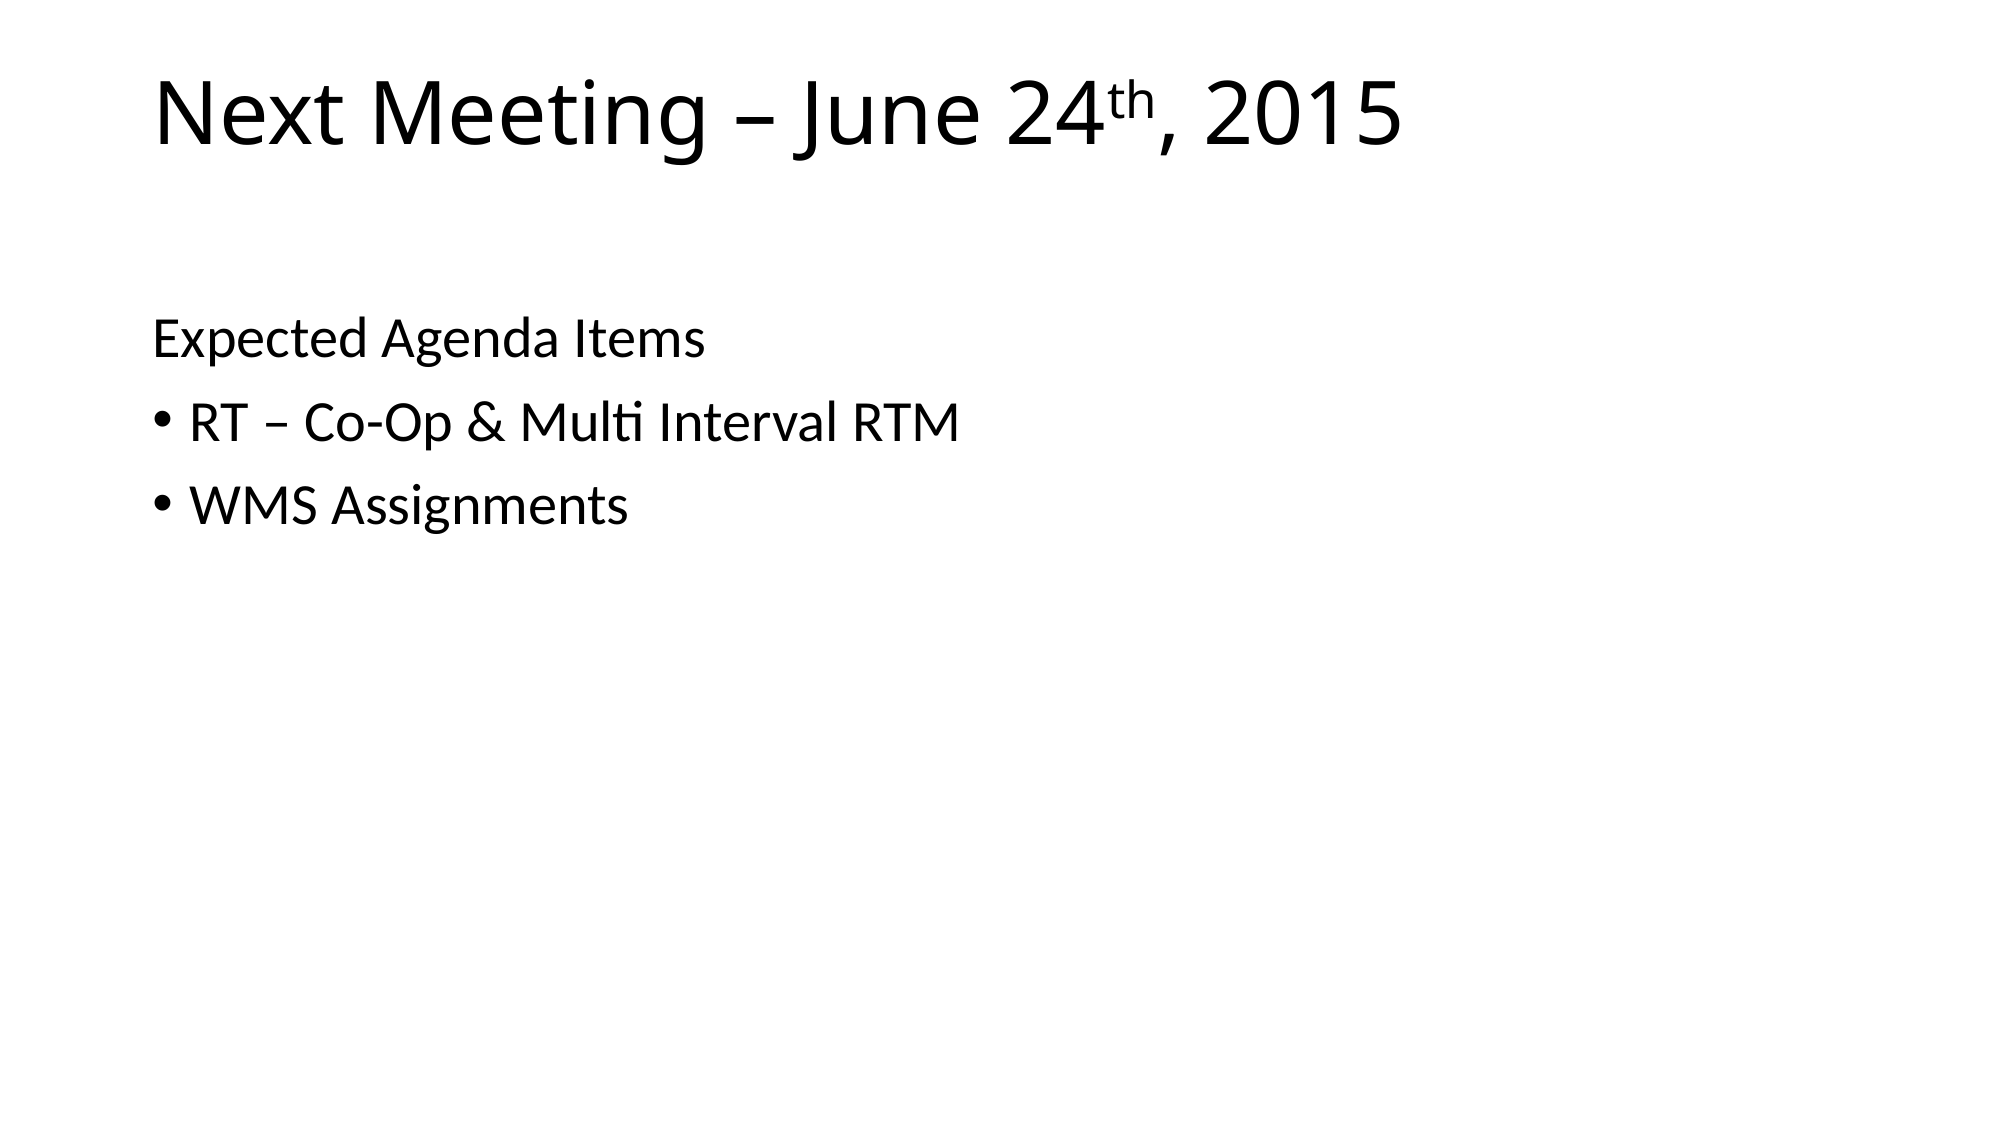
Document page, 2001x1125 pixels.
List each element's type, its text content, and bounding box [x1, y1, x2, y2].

title Next Meeting – June 24th, 2015 [137, 59, 1863, 278]
list Expected Agenda Items RT – Co-Op & Multi Interval RTM WMS Assignments [137, 299, 1863, 1014]
